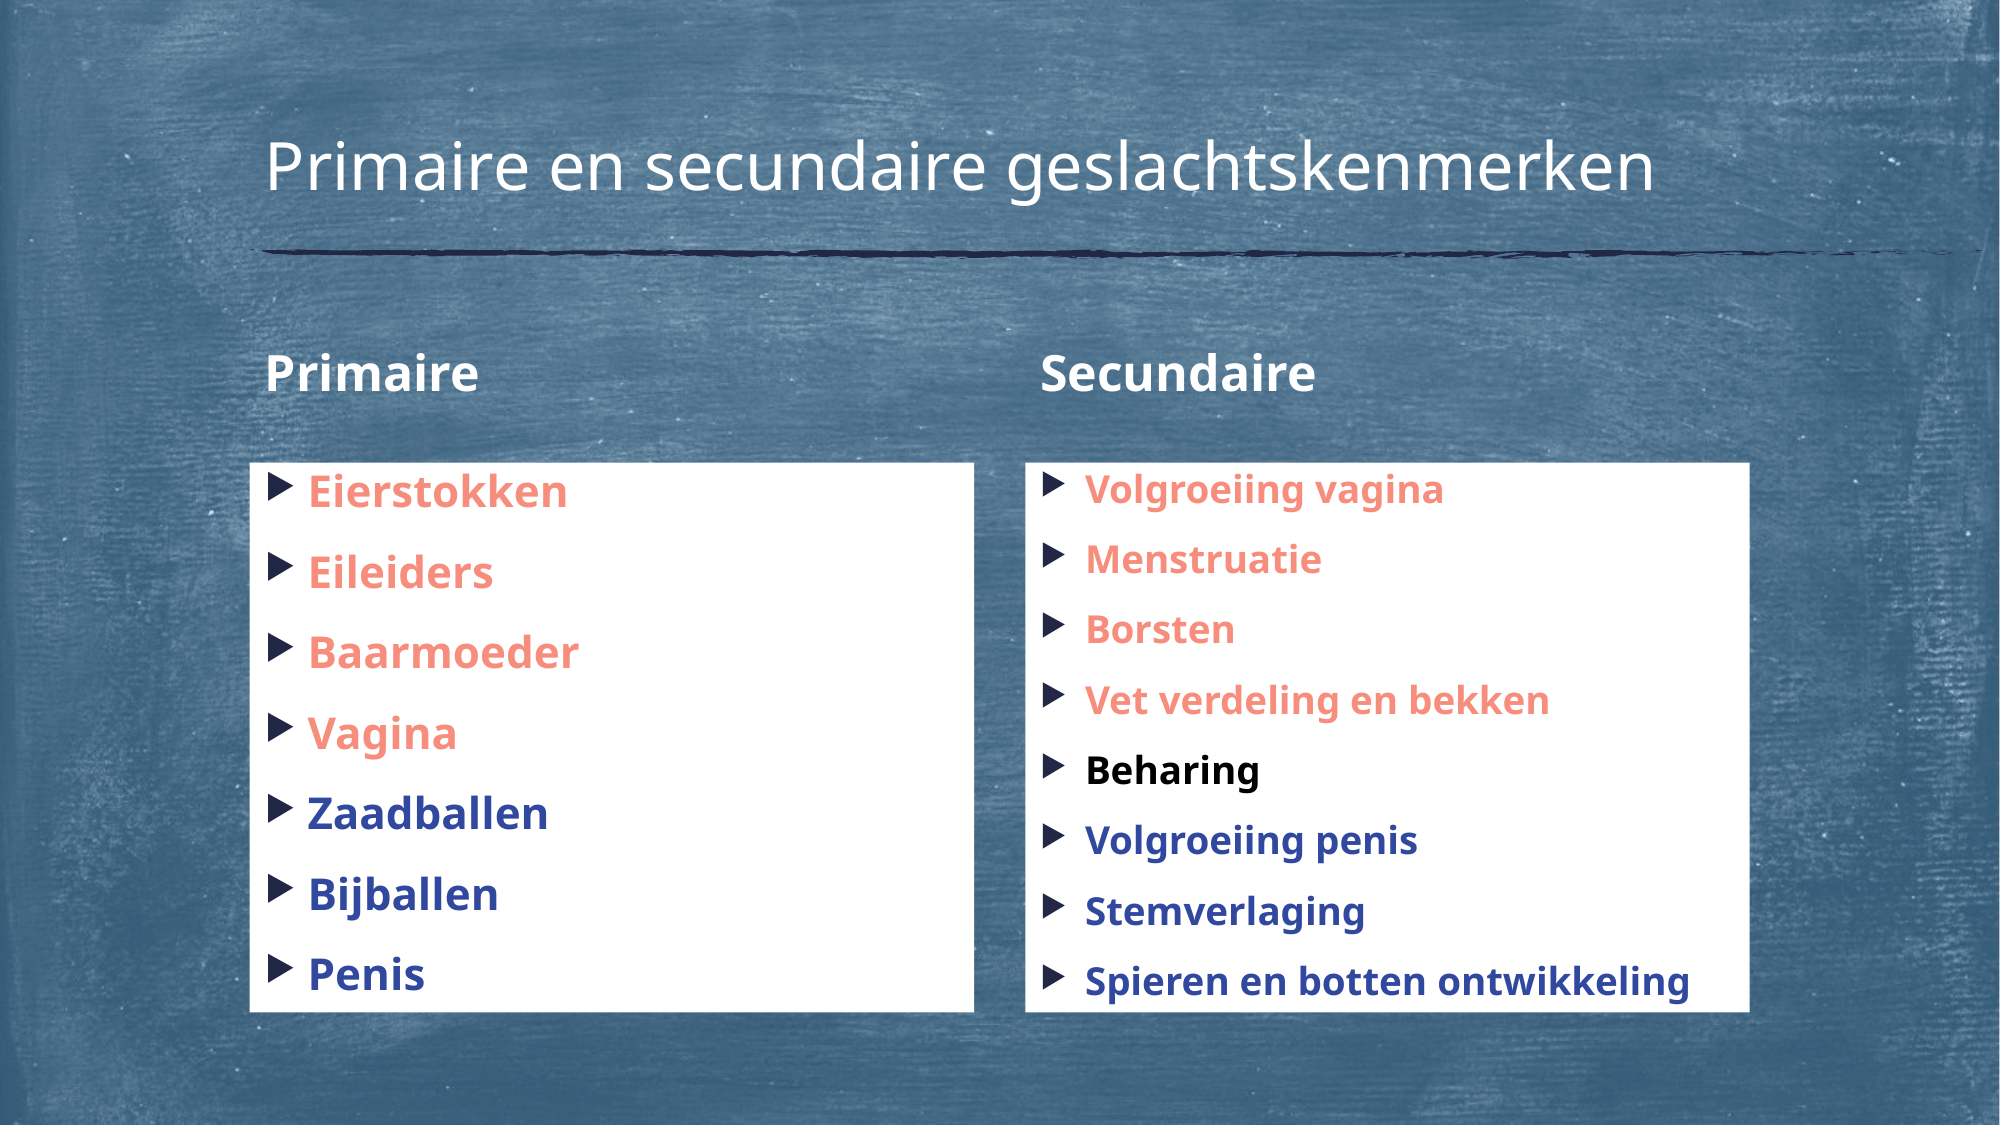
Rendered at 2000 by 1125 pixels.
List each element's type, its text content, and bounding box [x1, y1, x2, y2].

list Eierstokken Eileiders Baarmoeder Vagina Zaadballen Bijballen Penis [249, 462, 975, 1013]
list Primaire [249, 312, 975, 438]
title Primaire en secundaire geslachtskenmerken [249, 45, 1750, 213]
list Secundaire [1025, 312, 1750, 438]
list Volgroeiing vagina Menstruatie Borsten Vet verdeling en bekken Beharing Volgroeiing penis Stemverlaging Spieren en botten ontwikkeling [1025, 462, 1750, 1013]
